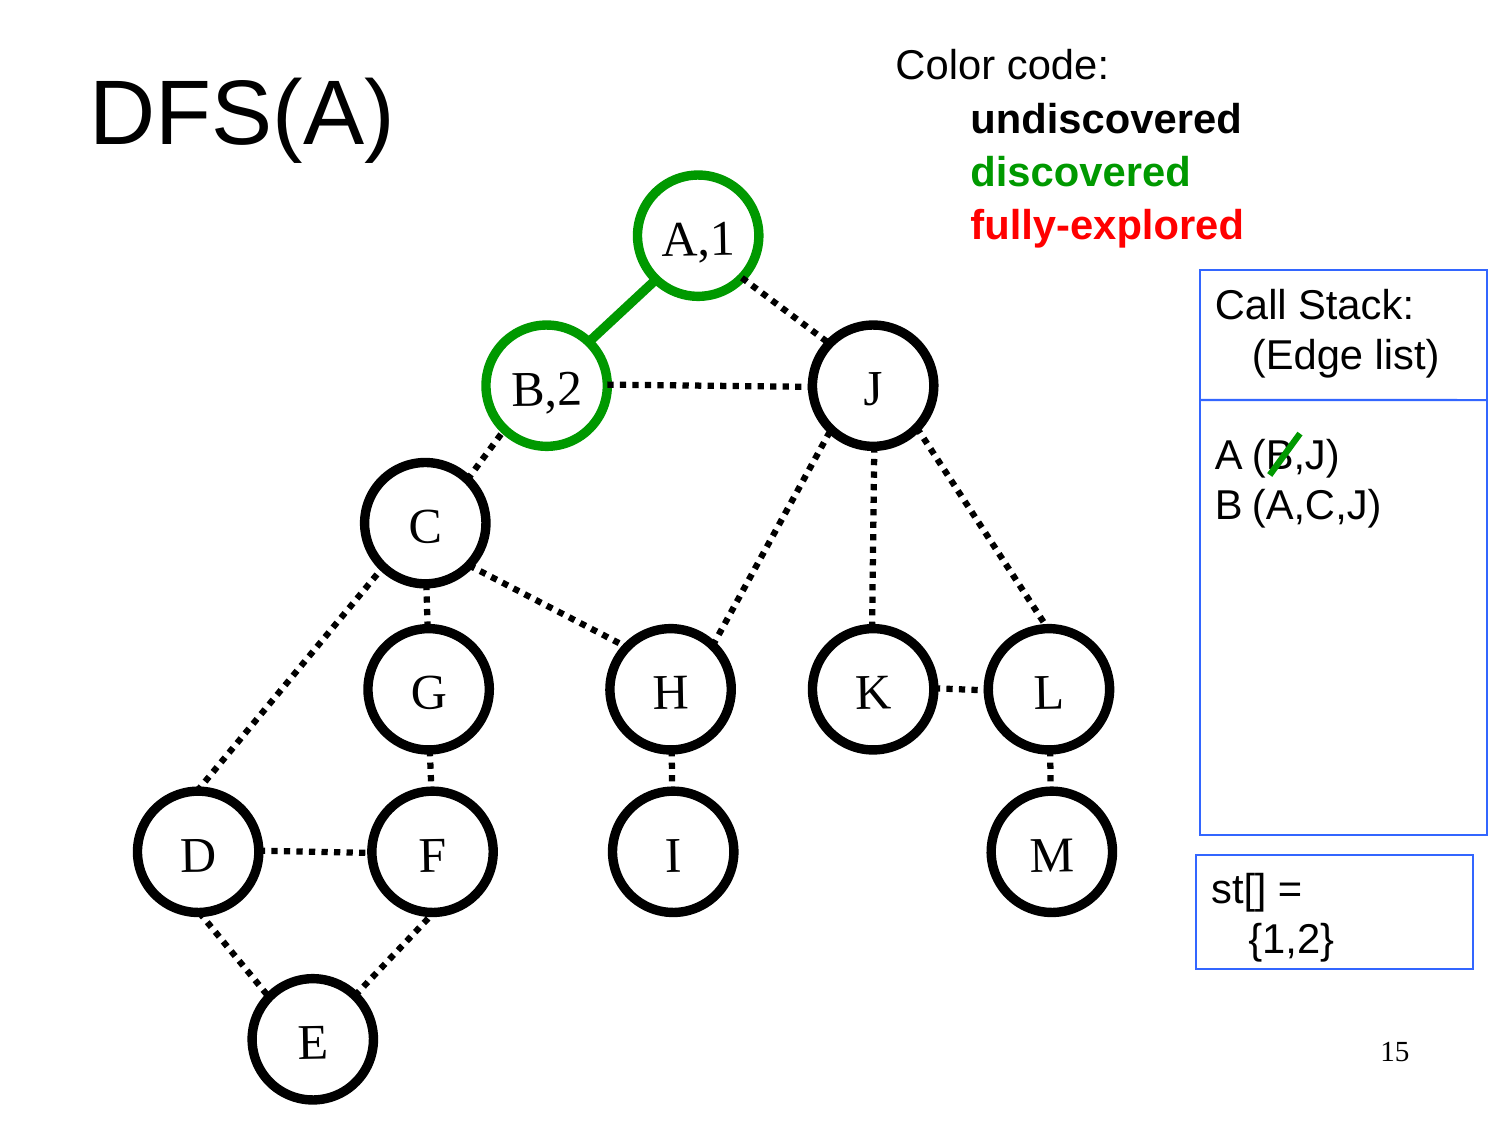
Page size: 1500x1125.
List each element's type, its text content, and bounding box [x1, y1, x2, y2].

text_box Color code: undiscovered discovered fully-explored [880, 36, 1500, 257]
text_box I [612, 791, 734, 913]
text_box B,2 [485, 325, 608, 447]
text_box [916, 431, 1048, 625]
text_box E [252, 978, 374, 1100]
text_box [741, 281, 830, 340]
text_box D [137, 791, 259, 913]
slide_number 15 [1074, 1024, 1425, 1103]
text_box G [387, 628, 490, 750]
text_box H [609, 628, 732, 750]
text_box Call Stack: (Edge list) A (B,J) B (A,C,J) [1199, 270, 1488, 836]
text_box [262, 850, 368, 854]
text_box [196, 570, 384, 787]
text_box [588, 283, 657, 338]
text_box F [371, 791, 494, 913]
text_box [354, 916, 434, 992]
text_box M [991, 791, 1113, 913]
text_box C [364, 462, 486, 584]
text_box A,1 [637, 175, 759, 297]
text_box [871, 450, 875, 625]
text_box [937, 687, 985, 691]
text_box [468, 569, 628, 643]
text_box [712, 433, 832, 642]
text_box K [812, 628, 934, 750]
text_box st[] = {1,2} [1196, 854, 1473, 970]
text_box J [812, 325, 934, 447]
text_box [198, 916, 270, 993]
text_box L [988, 628, 1110, 750]
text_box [466, 433, 505, 476]
title DFS(A) [75, 45, 880, 233]
